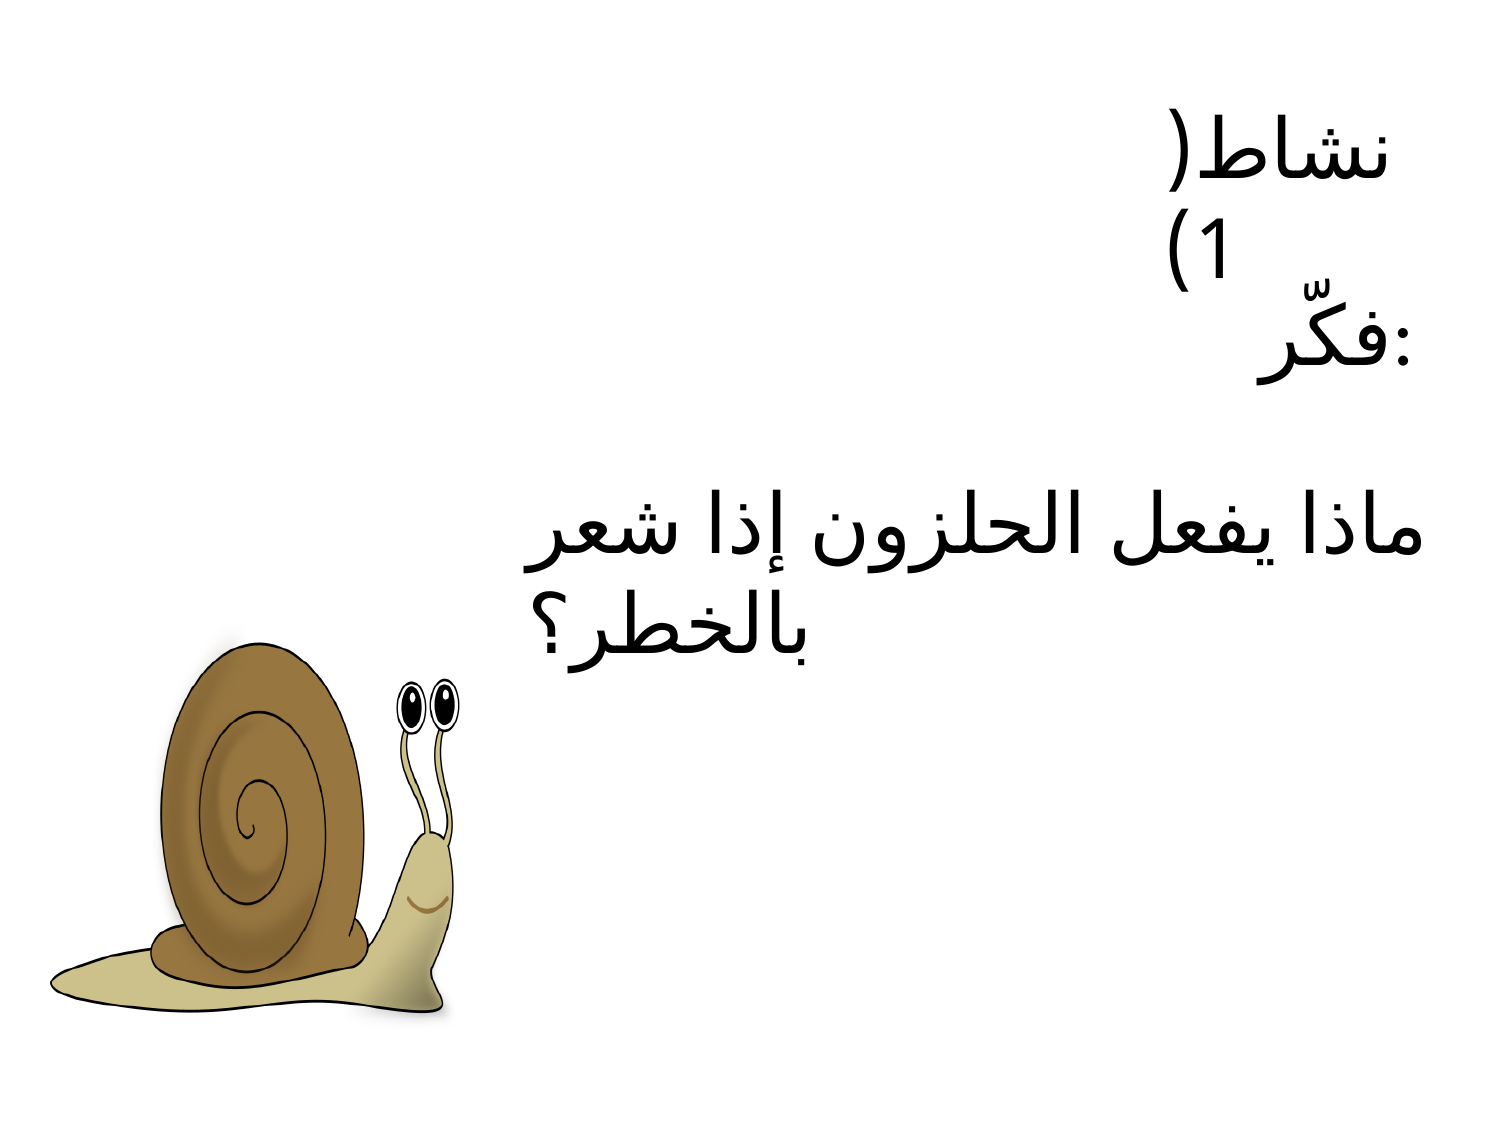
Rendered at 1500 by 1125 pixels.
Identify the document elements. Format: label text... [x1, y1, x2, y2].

text_box ماذا يفعل الحلزون إذا شعر بالخطر؟ [512, 462, 1500, 678]
text_box نشاط(1) [1149, 87, 1425, 303]
picture [49, 612, 463, 1030]
text_box فكّر: [1245, 275, 1430, 390]
